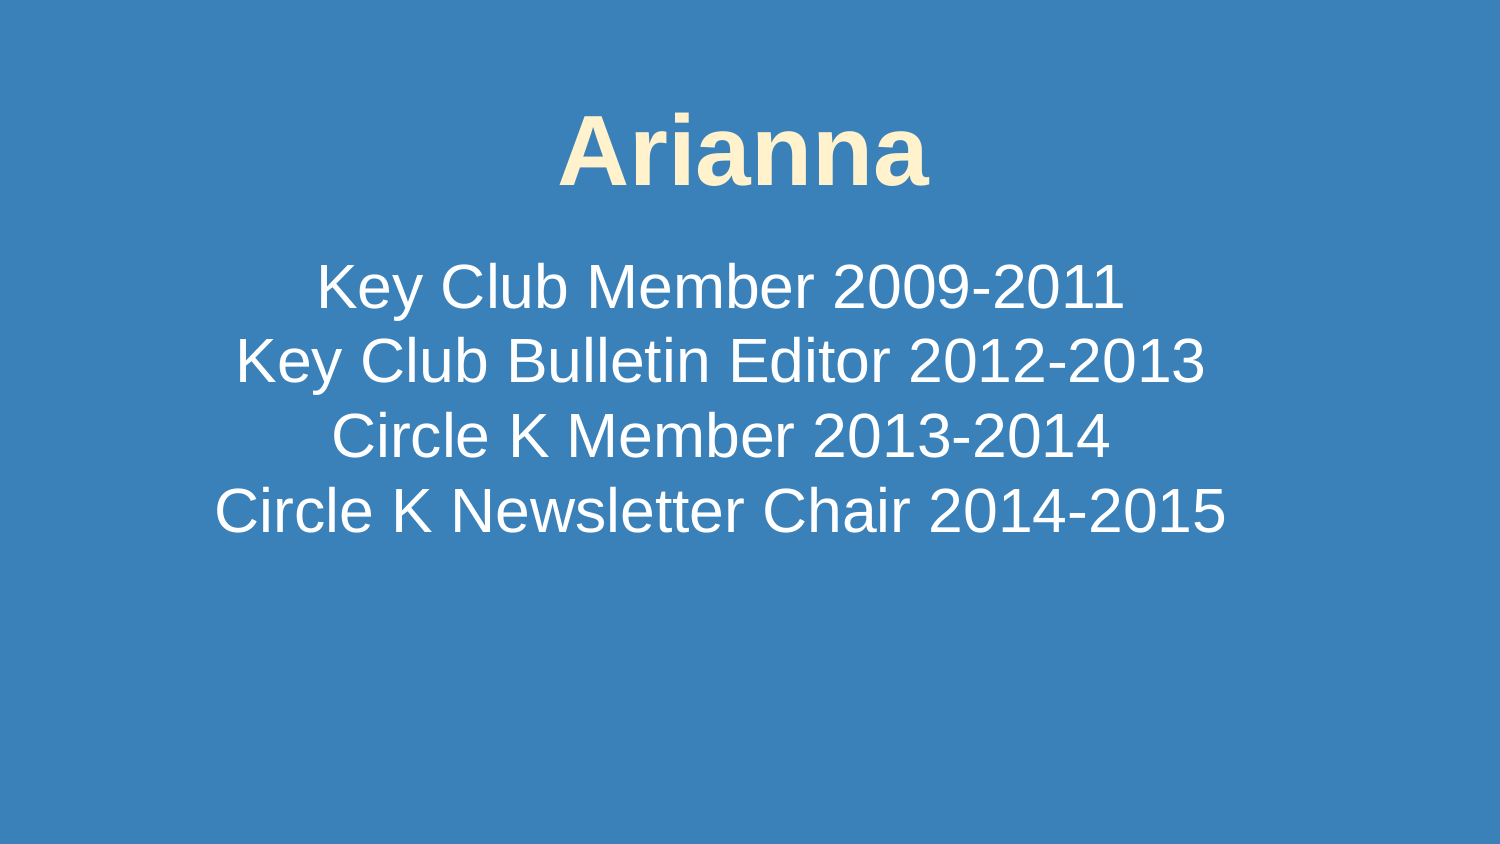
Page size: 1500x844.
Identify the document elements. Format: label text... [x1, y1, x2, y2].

subtitle Key Club Member 2009-2011 Key Club Bulletin Editor 2012-2013 Circle K Member 2013-2014 Circle K Newsletter Chair 2014-2015 [166, 230, 1278, 630]
title Arianna [105, 30, 1381, 221]
